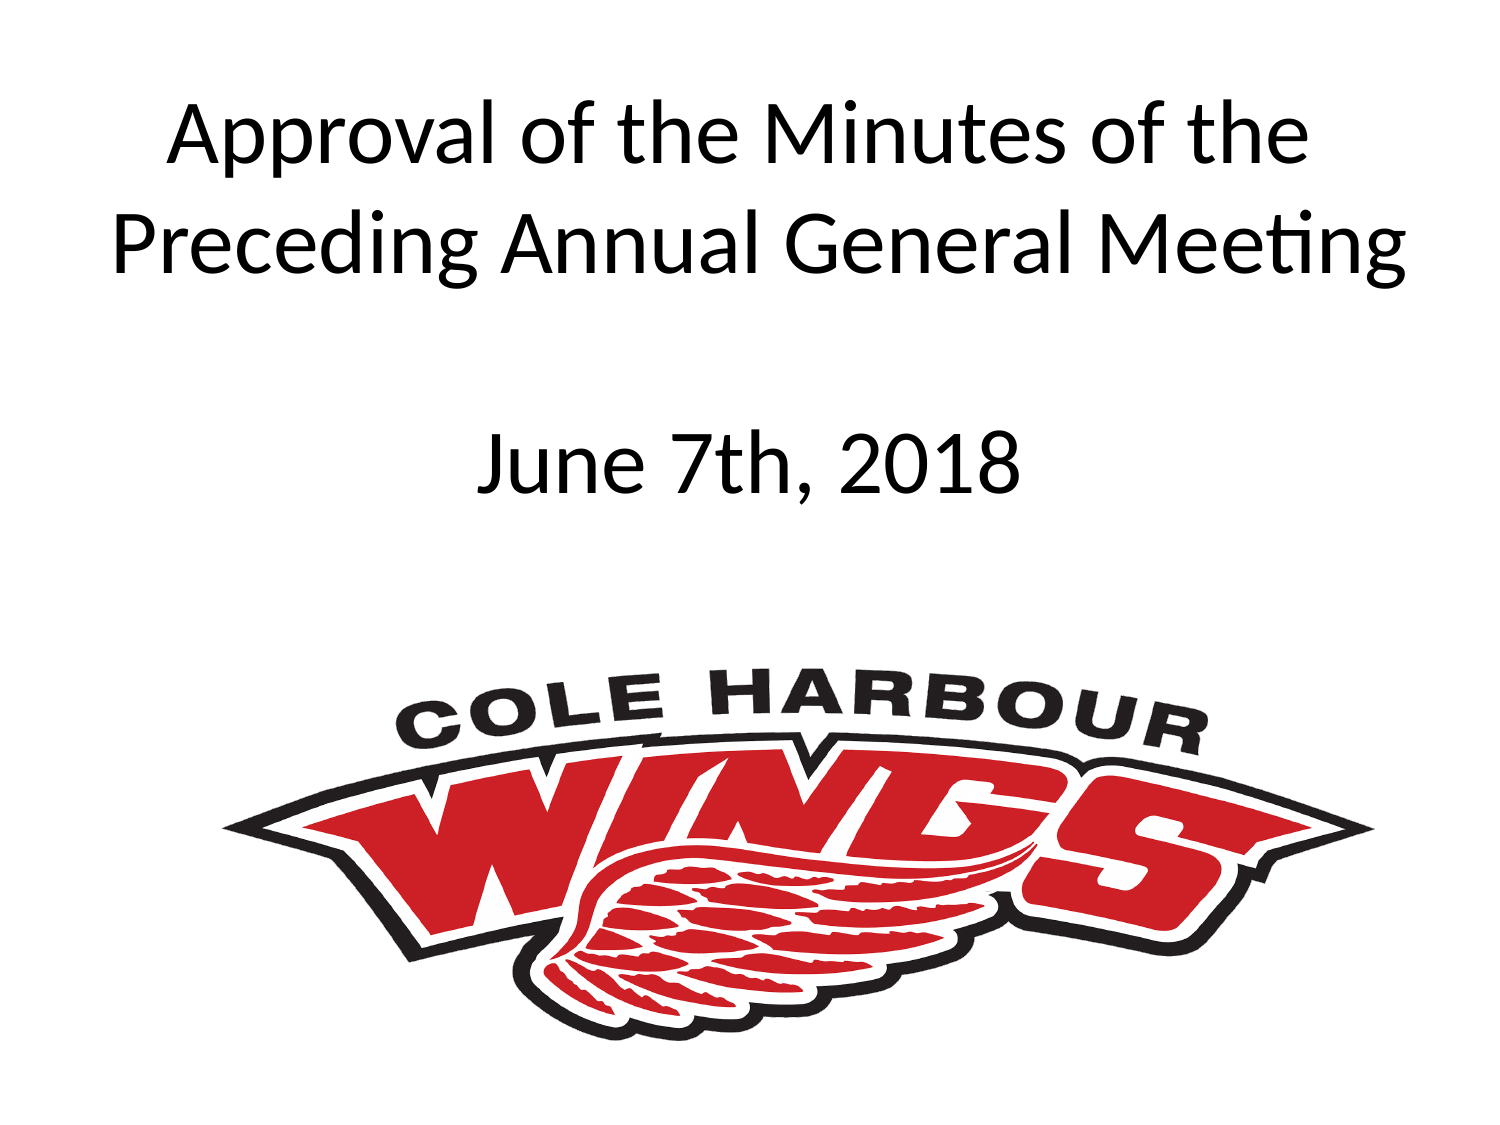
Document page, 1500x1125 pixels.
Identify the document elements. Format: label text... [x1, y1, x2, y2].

title Approval of the Minutes of the Preceding Annual General Meeting June 7th, 2018 [75, 45, 1425, 539]
picture [207, 661, 1393, 1058]
